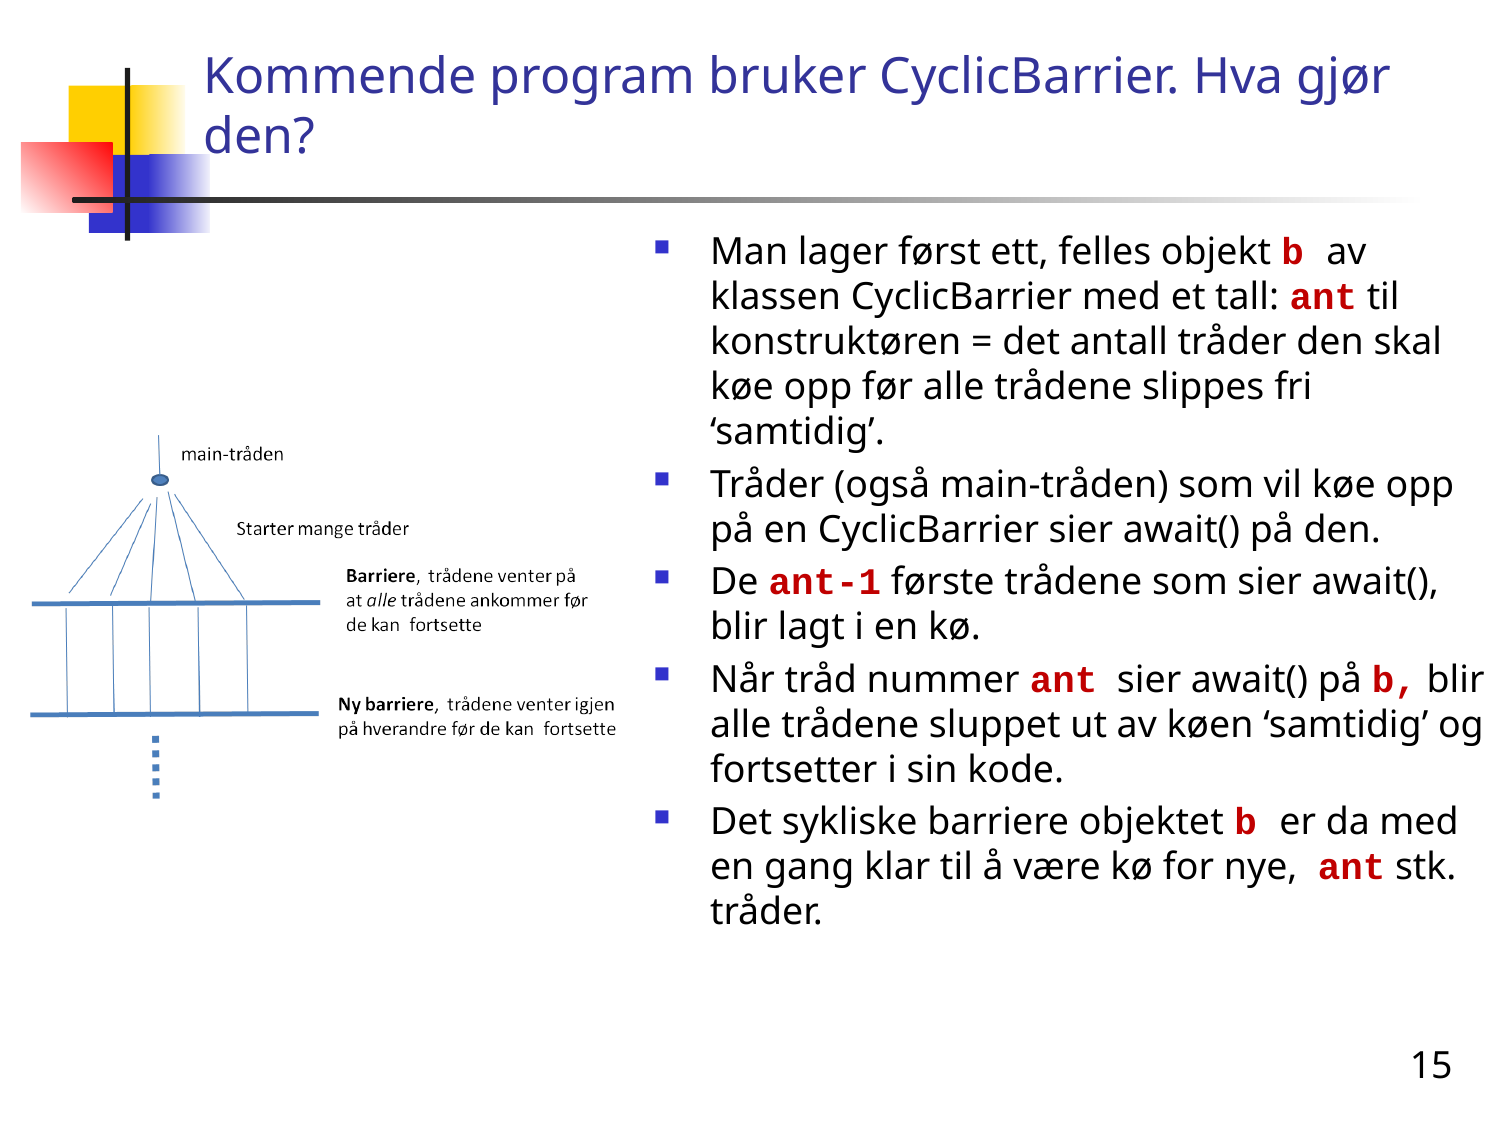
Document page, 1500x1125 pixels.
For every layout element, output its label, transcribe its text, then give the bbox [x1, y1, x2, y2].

picture [29, 434, 640, 799]
slide_number 15 [1154, 1023, 1468, 1100]
title Kommende program bruker CyclicBarrier. Hva gjør den? [188, 35, 1468, 172]
list Man lager først ett, felles objekt b av klassen CyclicBarrier med et tall: ant til konstruktøren = det antall tråder den skal køe opp før alle trådene slippes fri ‘samtidig’. Tråder (også main-tråden) som vil køe opp på en CyclicBarrier sier await() på den. De ant-1 første trådene som sier await(), blir lagt i en kø. Når tråd nummer ant sier await() på b, blir alle trådene sluppet ut av køen ‘samtidig’ og fortsetter i sin kode. Det sykliske barriere objektet b er da med en gang klar til å være kø for nye, ant stk. tråder. [638, 219, 1500, 1006]
